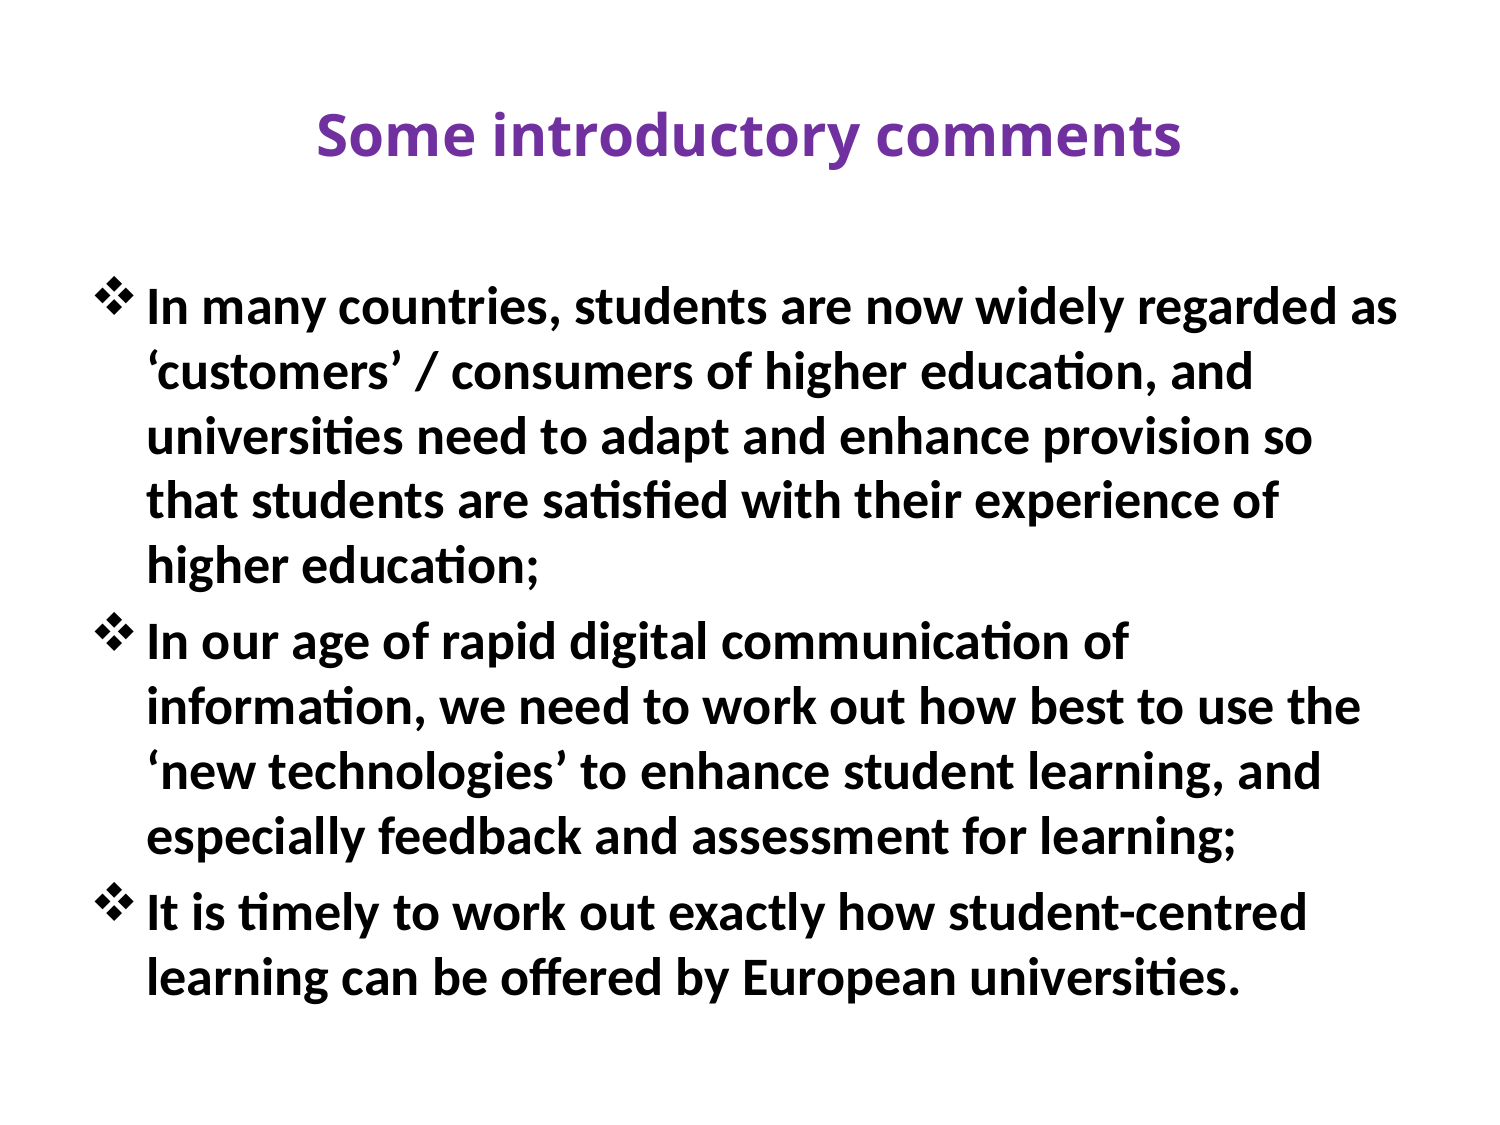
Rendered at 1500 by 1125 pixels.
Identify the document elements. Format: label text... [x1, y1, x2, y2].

list In many countries, students are now widely regarded as ‘customers’ / consumers of higher education, and universities need to adapt and enhance provision so that students are satisfied with their experience of higher education; In our age of rapid digital communication of information, we need to work out how best to use the ‘new technologies’ to enhance student learning, and especially feedback and assessment for learning; It is timely to work out exactly how student-centred learning can be offered by European universities. [75, 262, 1425, 1005]
title Some introductory comments [75, 45, 1425, 233]
